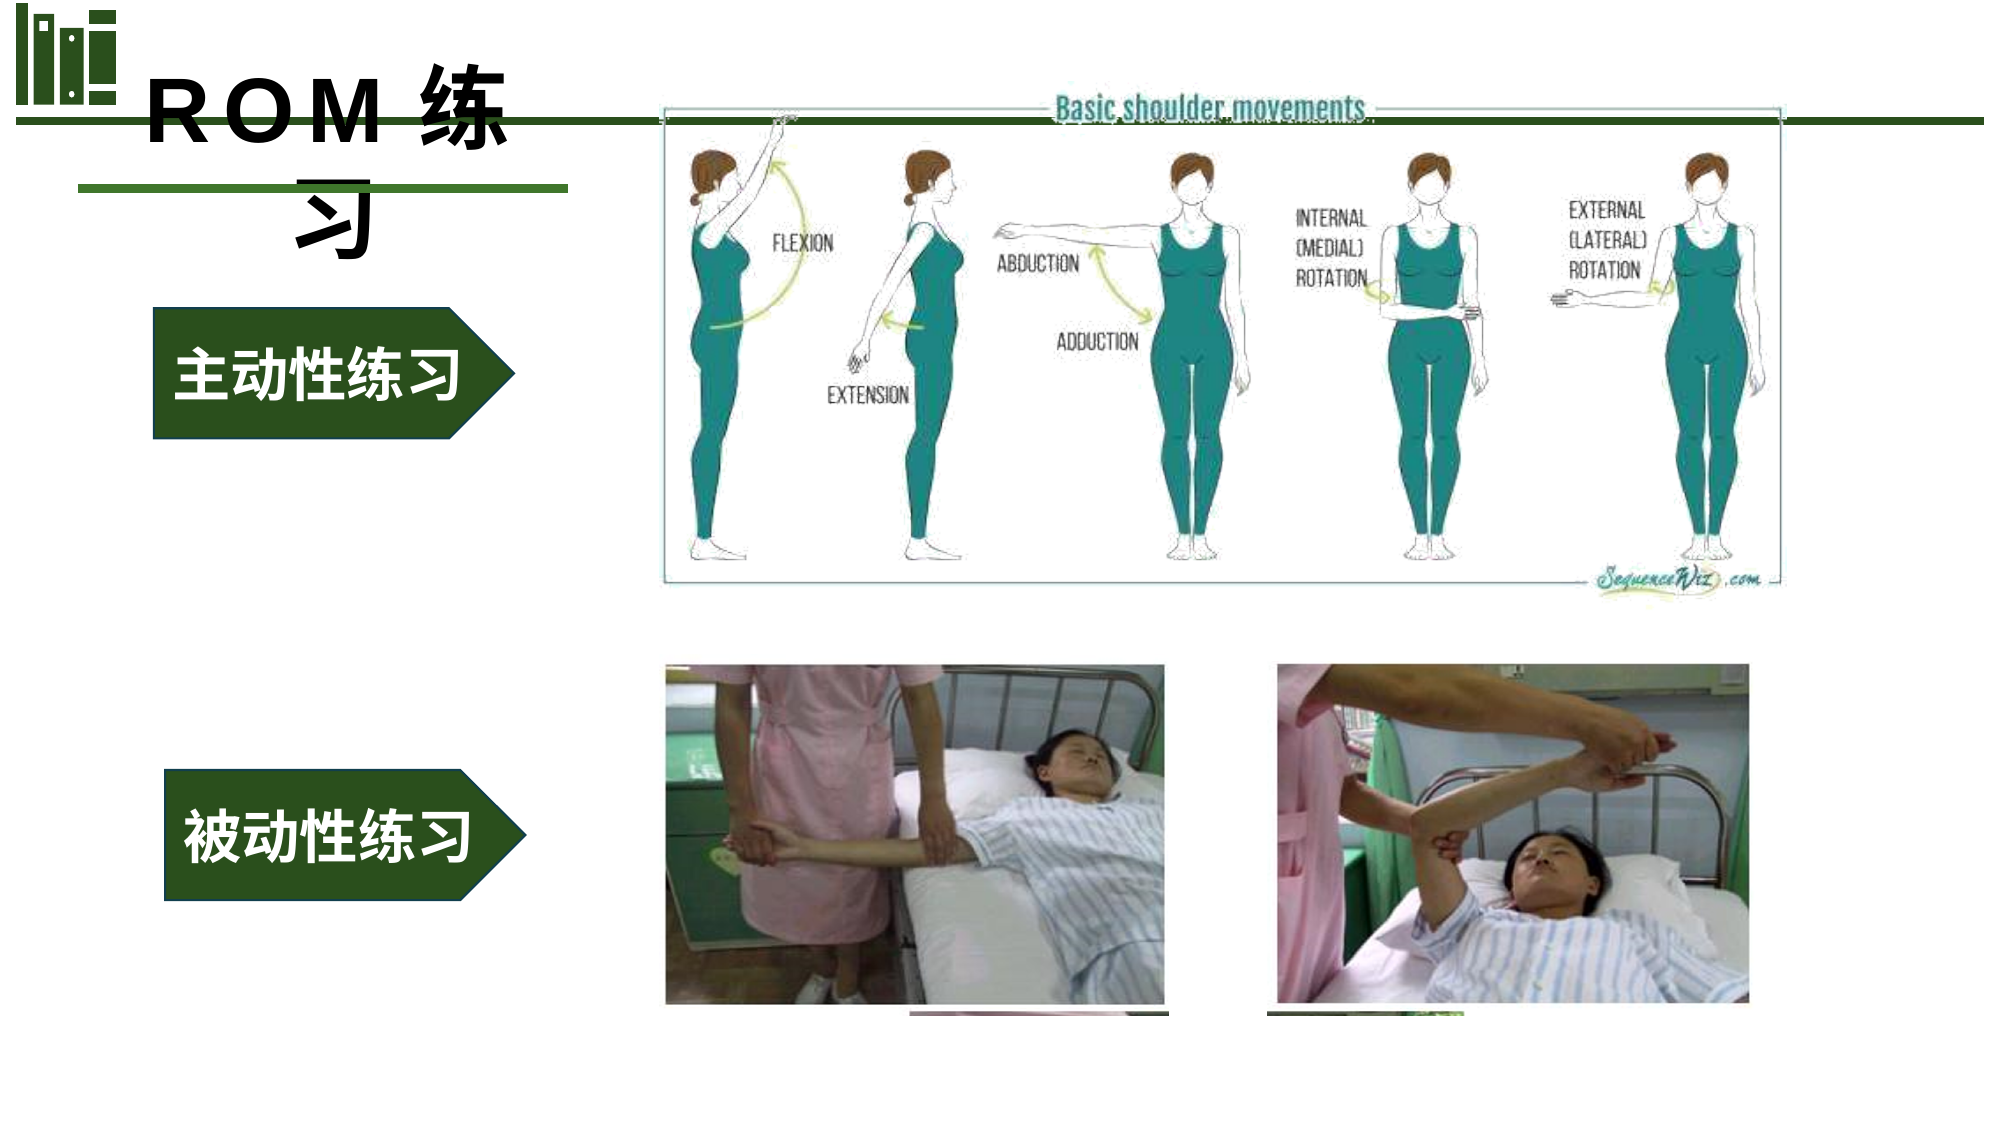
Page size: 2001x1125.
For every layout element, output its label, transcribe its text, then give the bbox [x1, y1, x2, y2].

picture [659, 81, 1787, 612]
text_box ROM练习 [100, 43, 568, 184]
text_box 主动性练习 [152, 307, 516, 440]
picture [1267, 661, 1765, 1016]
picture [659, 654, 1169, 1016]
text_box 被动性练习 [164, 768, 527, 902]
text_box ROM练习 [100, 193, 568, 279]
